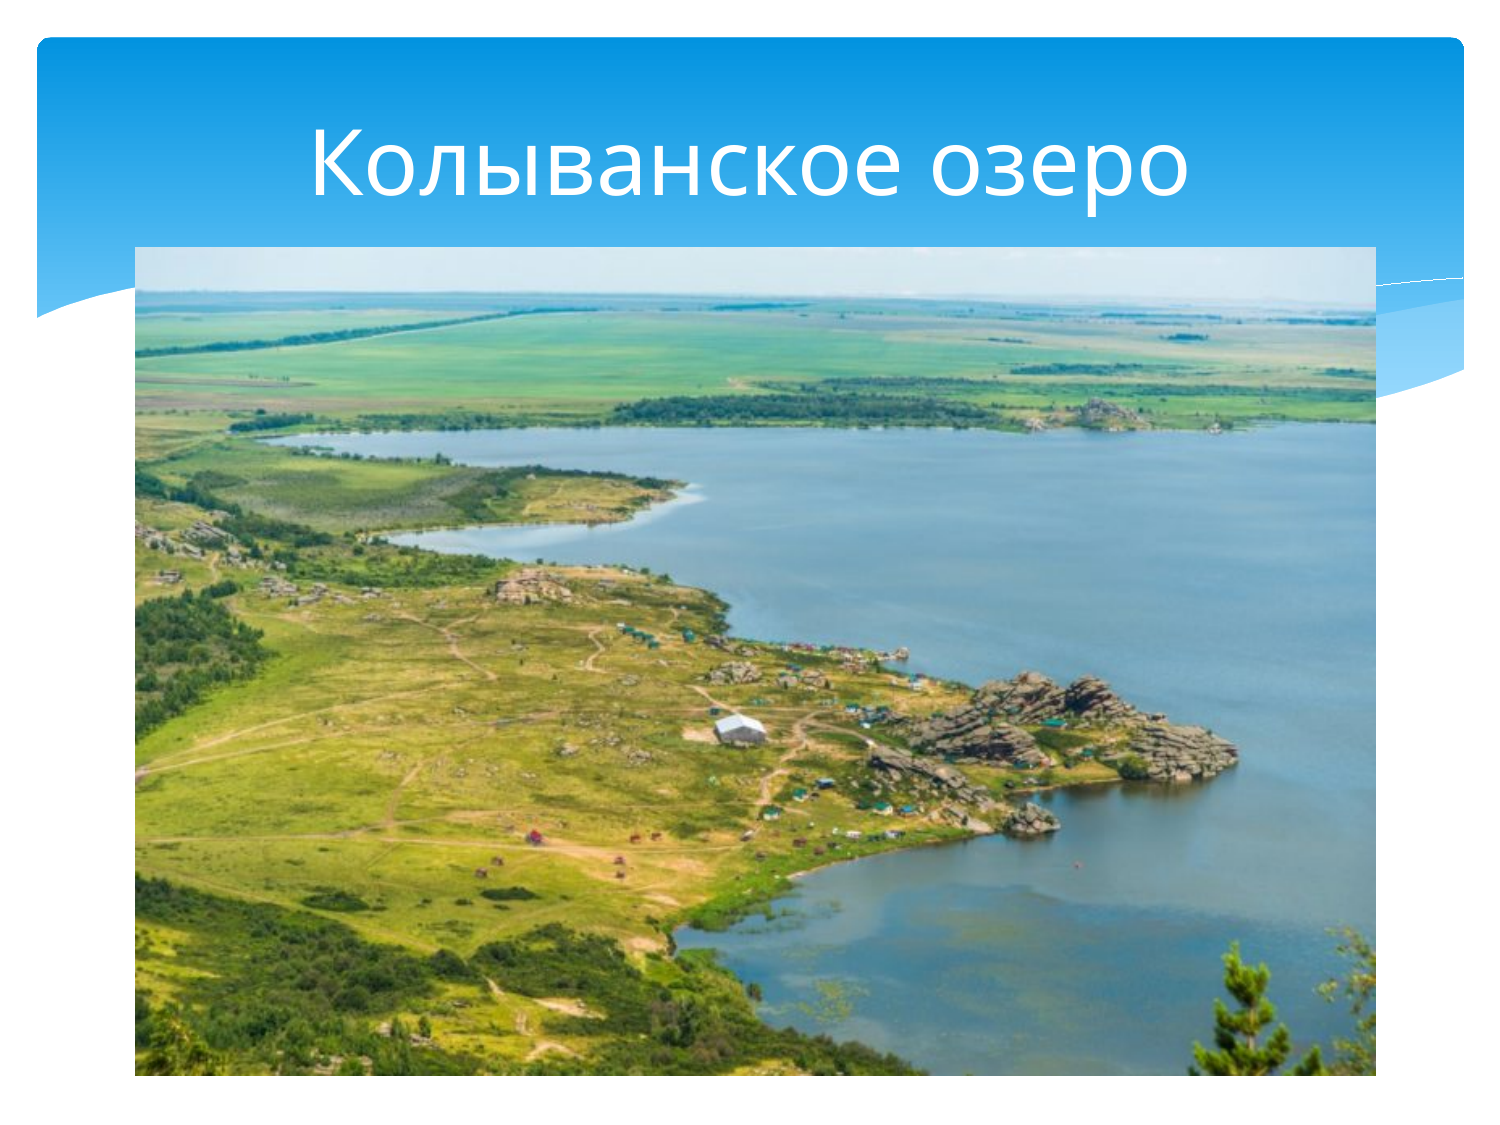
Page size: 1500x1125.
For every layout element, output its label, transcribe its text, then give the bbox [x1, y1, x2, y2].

title Колыванское озеро [75, 55, 1425, 261]
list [135, 247, 1377, 1077]
